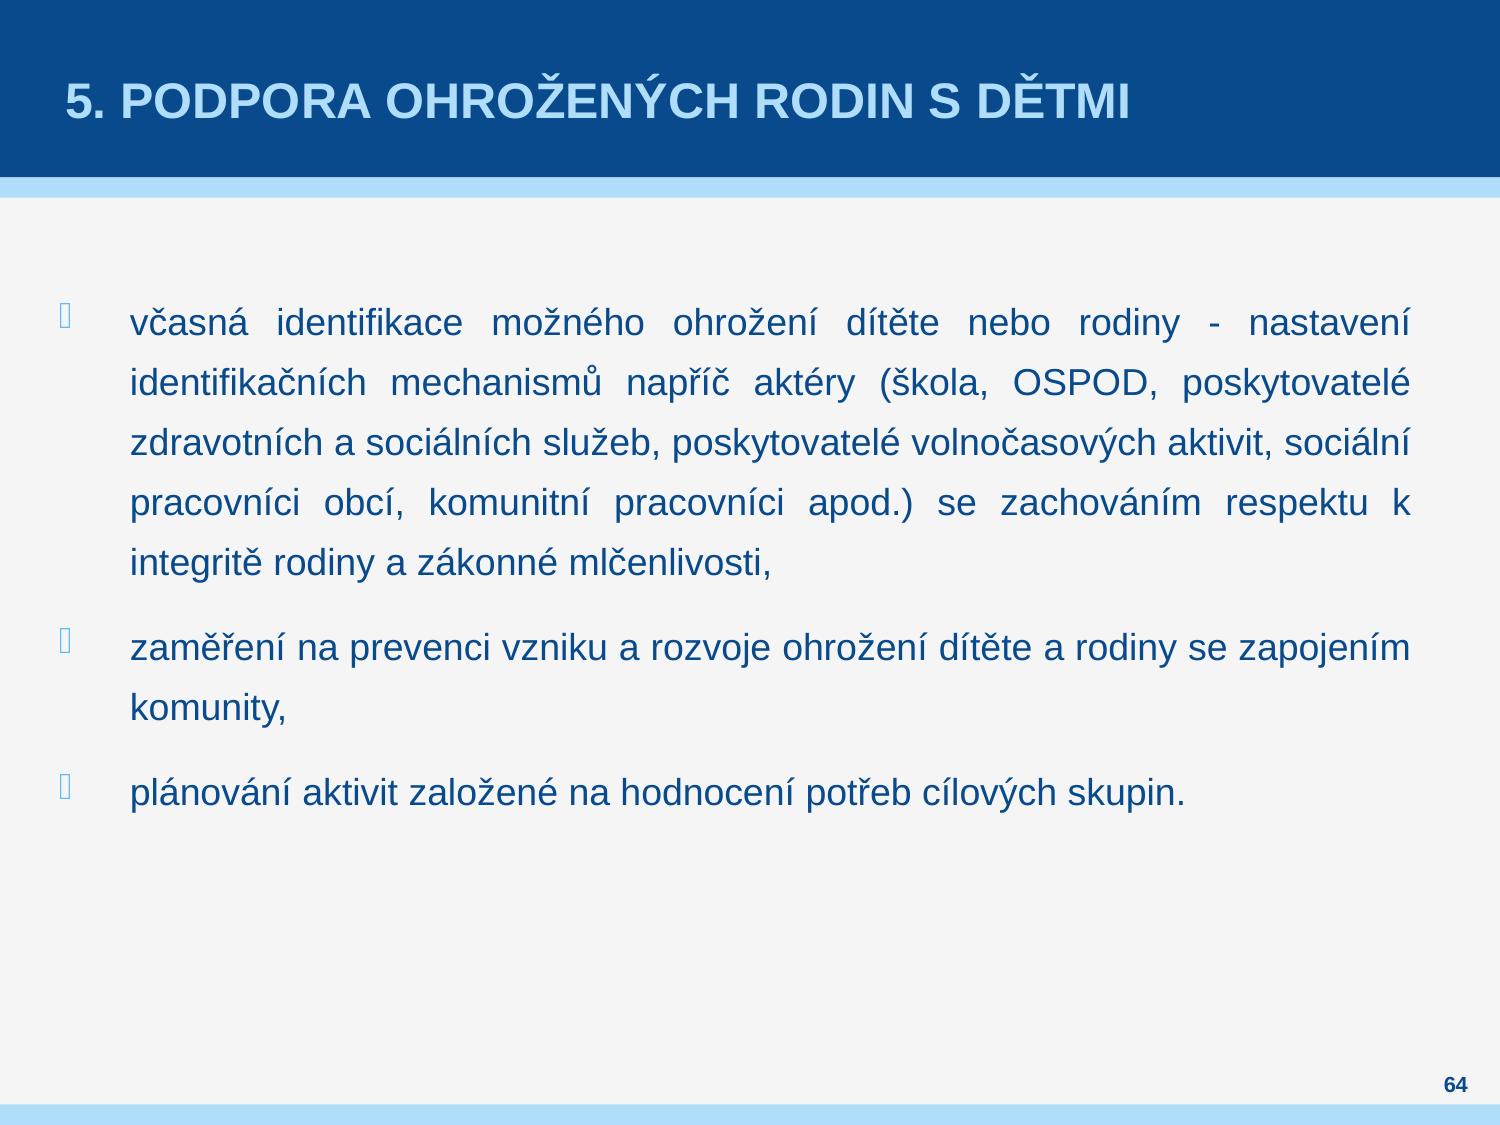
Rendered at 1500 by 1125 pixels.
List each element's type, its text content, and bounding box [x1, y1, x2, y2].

list včasná identifikace možného ohrožení dítěte nebo rodiny - nastavení identifikačních mechanismů napříč aktéry (škola, OSPOD, poskytovatelé zdravotních a sociálních služeb, poskytovatelé volnočasových aktivit, sociální pracovníci obcí, komunitní pracovníci apod.) se zachováním respektu k integritě rodiny a zákonné mlčenlivosti, zaměření na prevenci vzniku a rozvoje ohrožení dítěte a rodiny se zapojením komunity, plánování aktivit založené na hodnocení potřeb cílových skupin. [59, 197, 1412, 1037]
slide_number 64 [1417, 1068, 1495, 1099]
title 5. Podpora ohrožených rodin s dětmi [59, 0, 1441, 178]
